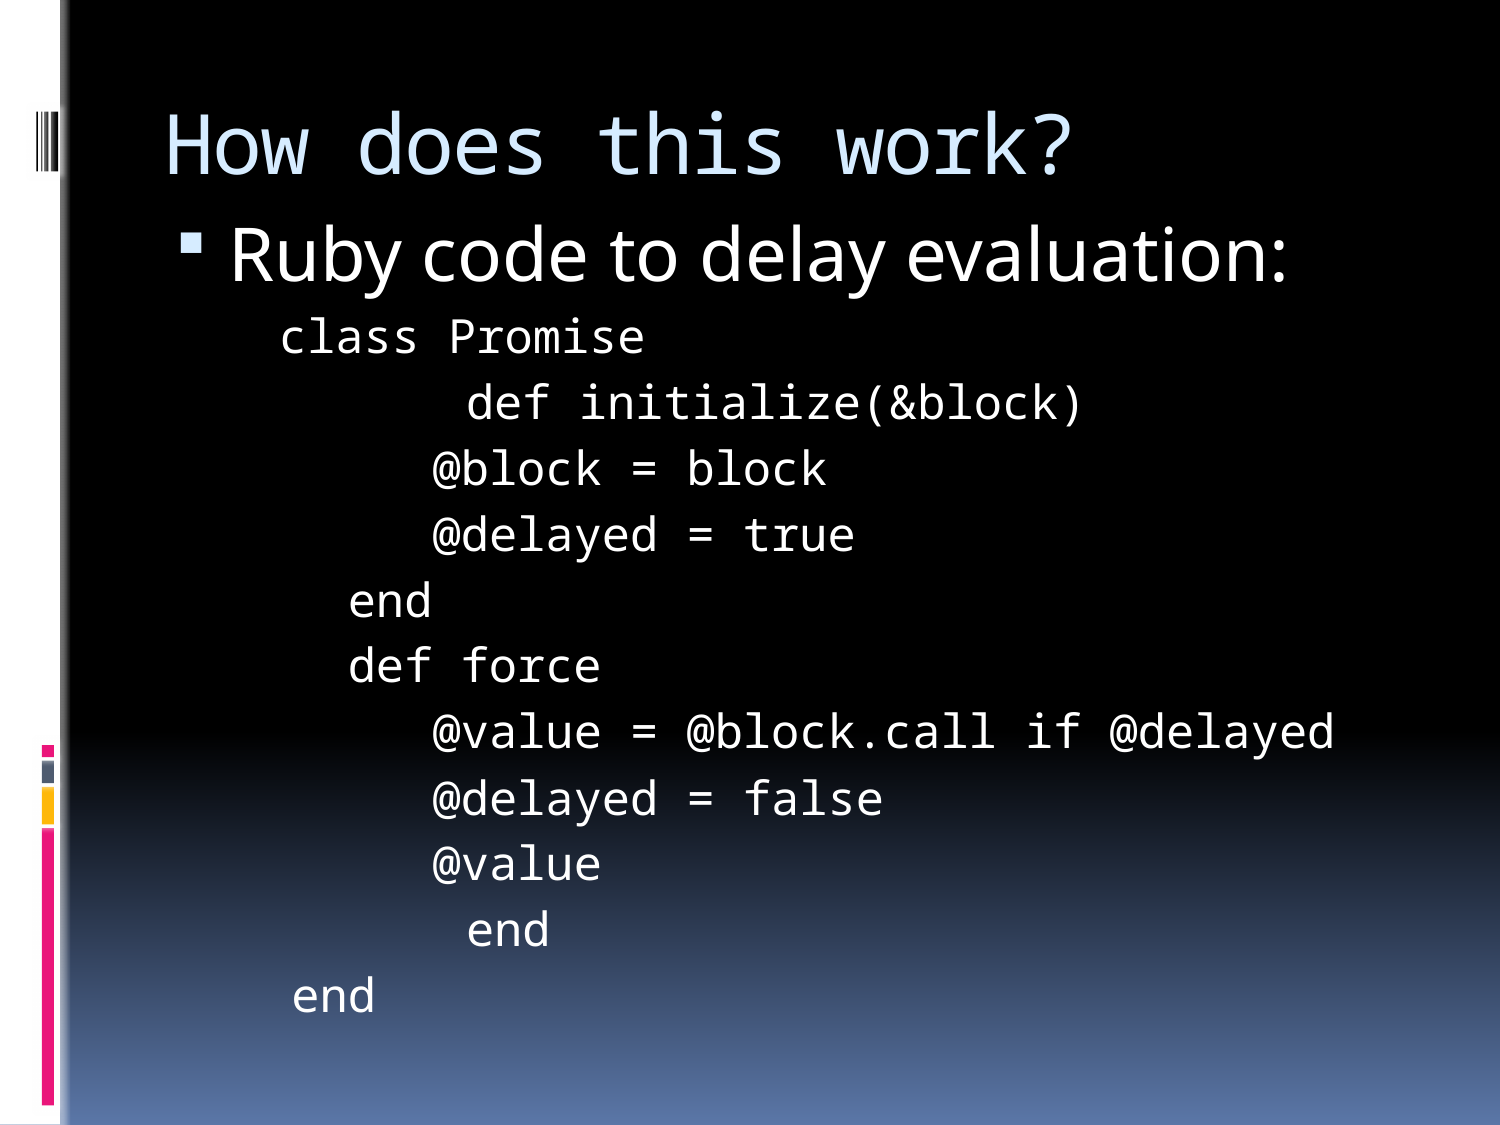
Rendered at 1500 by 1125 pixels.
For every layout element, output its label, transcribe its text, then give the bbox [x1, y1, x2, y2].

list Ruby code to delay evaluation: class Promise def initialize(&block) @block = block @delayed = true end def force @value = @block.call if @delayed @delayed = false @value end end [150, 200, 1425, 1043]
title How does this work? [150, 83, 1425, 200]
